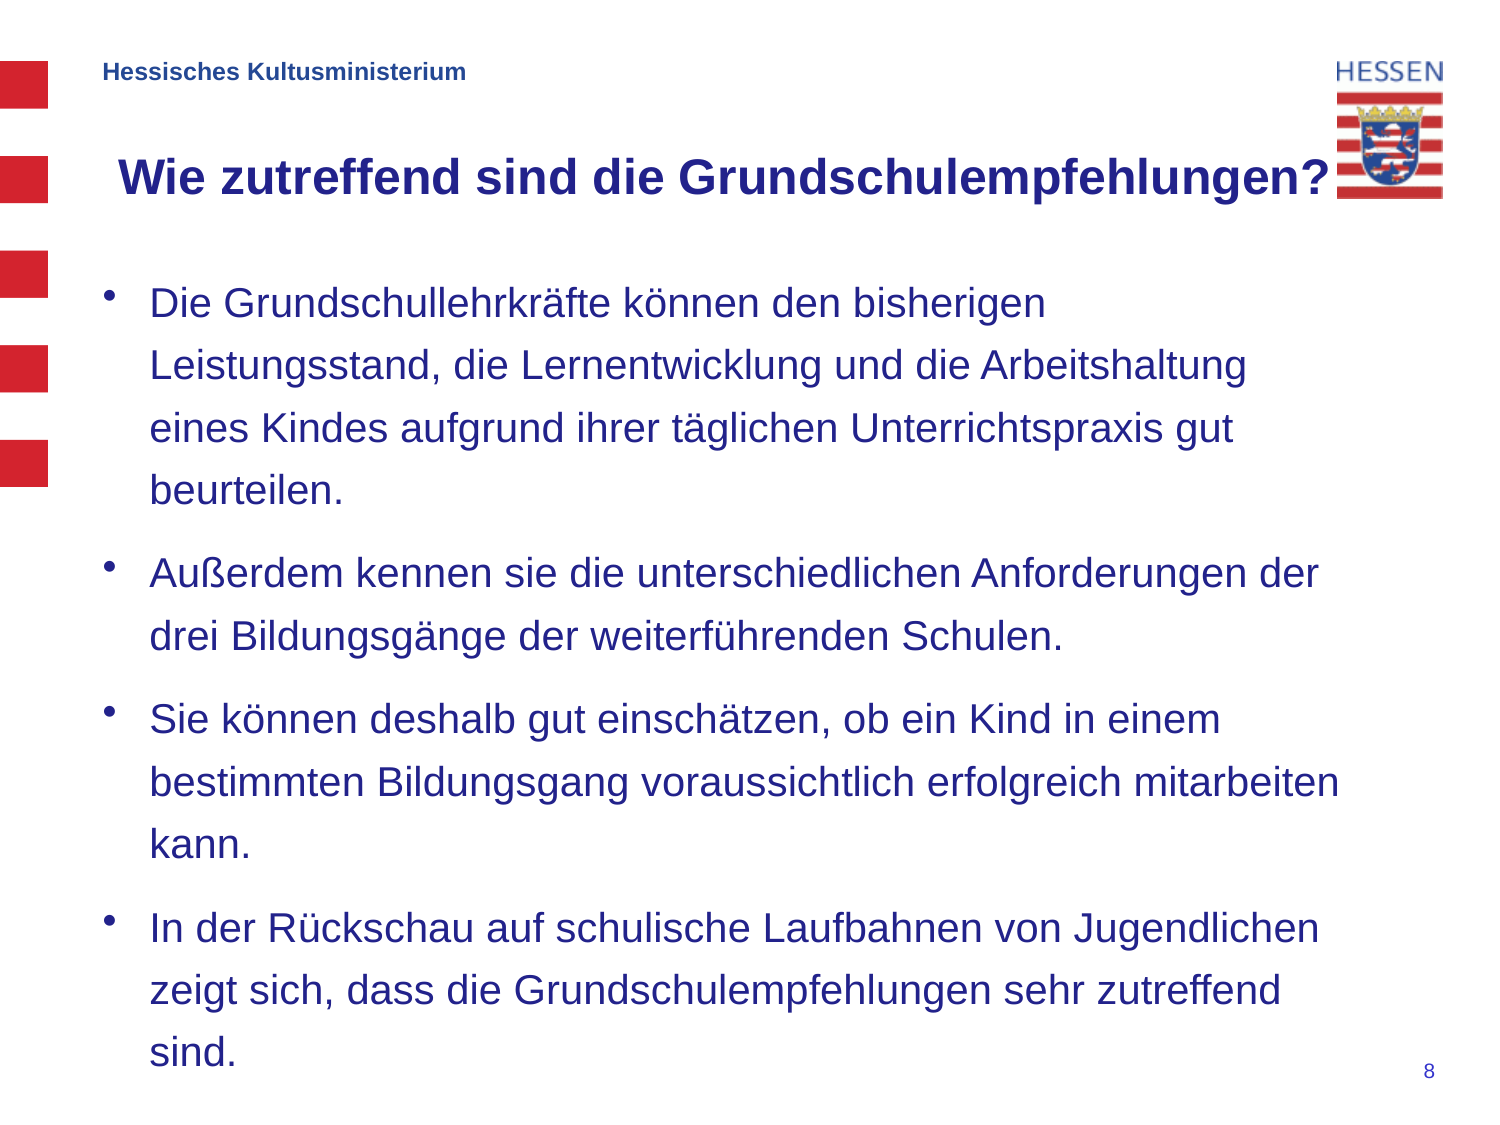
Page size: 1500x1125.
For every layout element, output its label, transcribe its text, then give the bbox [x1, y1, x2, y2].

picture [0, 61, 48, 487]
footer Hessisches Kultusministerium [86, 47, 563, 124]
picture [1337, 61, 1443, 199]
text_box Wie zutreffend sind die Grundschulempfehlungen? [87, 137, 1363, 232]
list Die Grundschullehrkräfte können den bisherigen Leistungsstand, die Lernentwicklung und die Arbeitshaltung eines Kindes aufgrund ihrer täglichen Unterrichtspraxis gut beurteilen. Außerdem kennen sie die unterschiedlichen Anforderungen der drei Bildungsgänge der weiterführenden Schulen. Sie können deshalb gut einschätzen, ob ein Kind in einem bestimmten Bildungsgang voraussichtlich erfolgreich mitarbeiten kann. In der Rückschau auf schulische Laufbahnen von Jugendlichen zeigt sich, dass die Grundschulempfehlungen sehr zutreffend sind. [87, 255, 1363, 1035]
